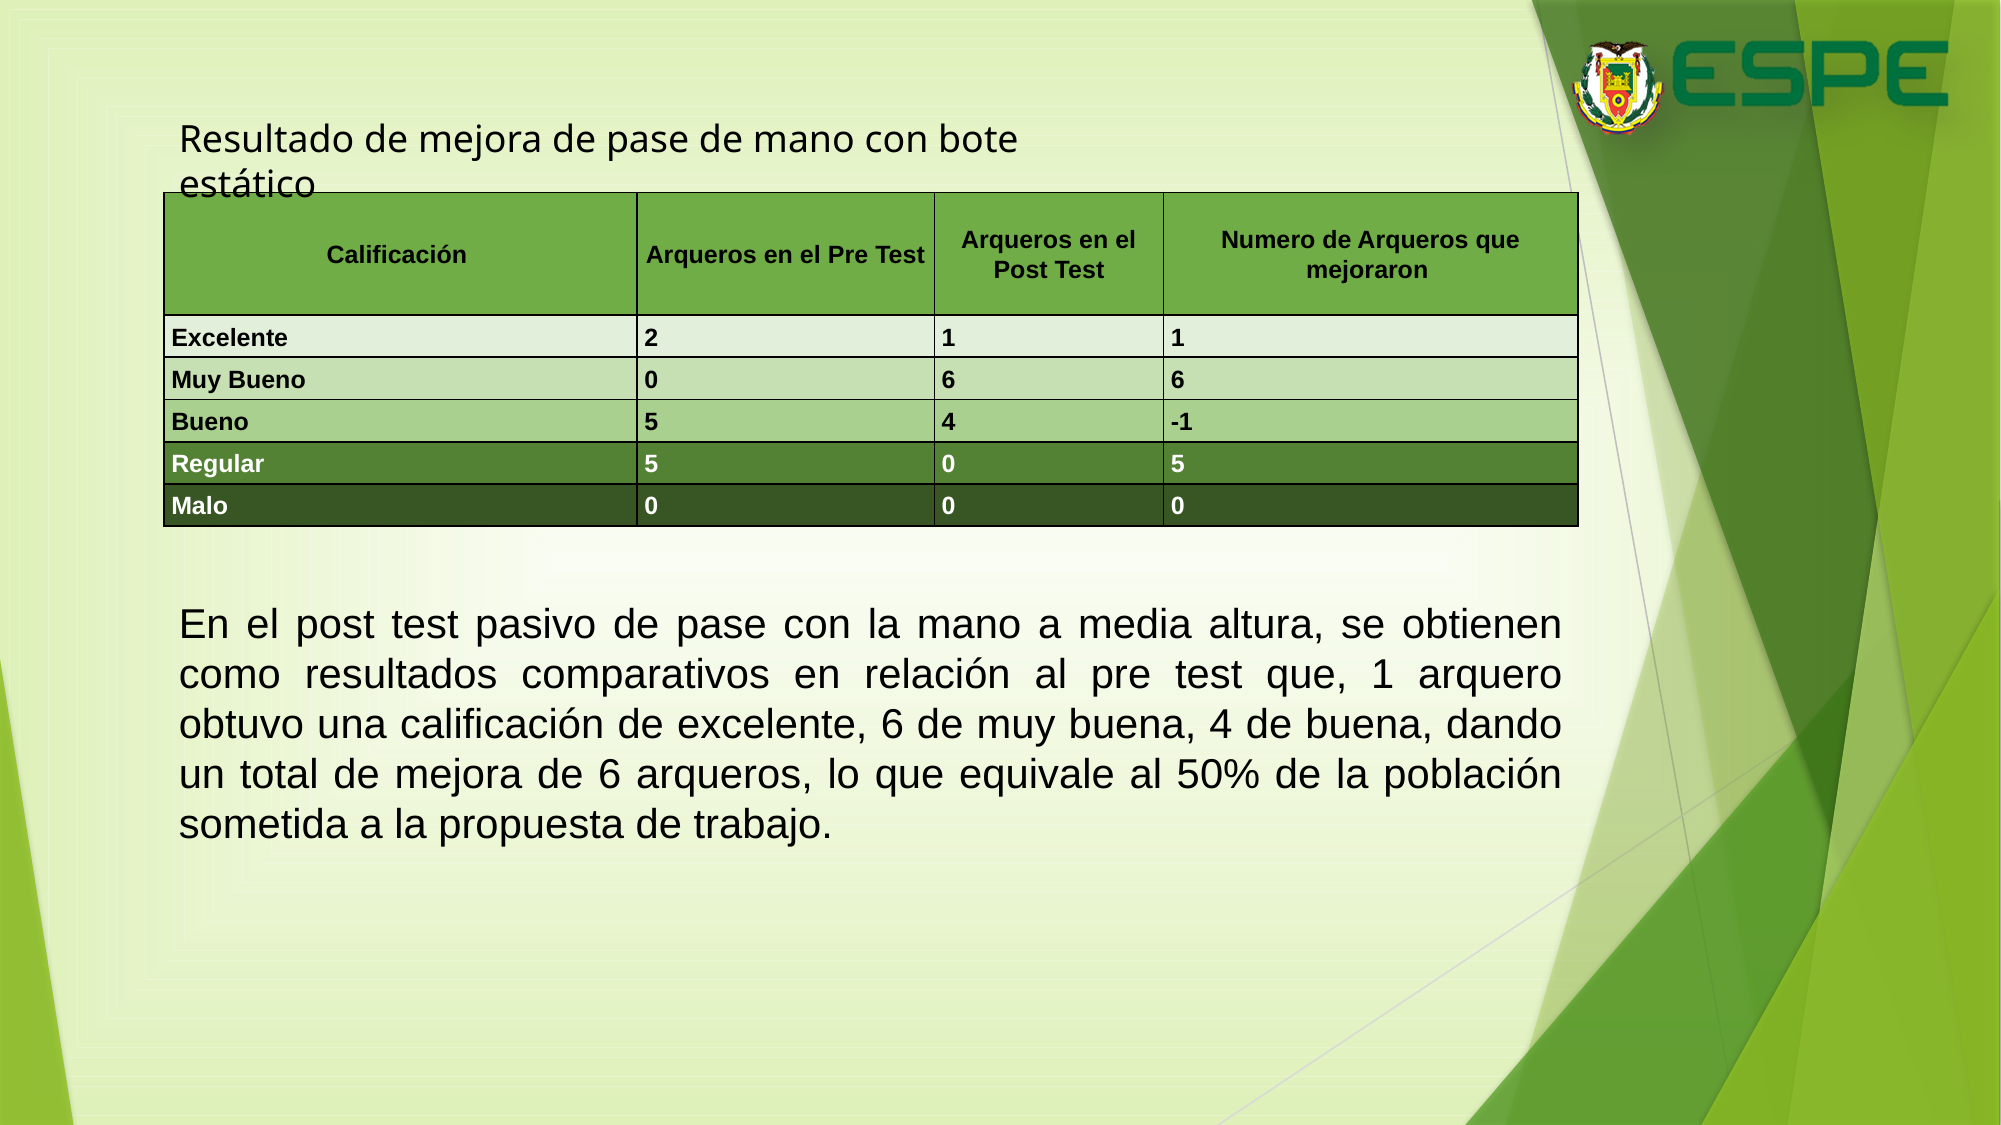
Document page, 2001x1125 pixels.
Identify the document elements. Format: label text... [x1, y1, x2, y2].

table_cell 0 [638, 485, 934, 525]
text_box En el post test pasivo de pase con la mano a media altura, se obtienen como resultados comparativos en relación al pre test que, 1 arquero obtuvo una calificación de excelente, 6 de muy buena, 4 de buena, dando un total de mejora de 6 arqueros, lo que equivale al 50% de la población sometida a la propuesta de trabajo. [163, 589, 1579, 855]
table_cell Bueno [165, 400, 636, 441]
table_cell 1 [935, 316, 1163, 356]
table_header Arqueros en el Post Test [935, 213, 1163, 314]
table_header Numero de Arqueros que mejoraron [1164, 193, 1577, 314]
table_cell 5 [638, 443, 934, 483]
picture [1558, 22, 1955, 162]
table_cell Malo [165, 485, 636, 525]
table_cell Excelente [165, 316, 636, 356]
table_cell Regular [165, 443, 636, 483]
table_header Calificación [165, 213, 636, 314]
table_cell 0 [1164, 485, 1577, 525]
table_cell 0 [638, 358, 934, 399]
table_cell 4 [935, 400, 1163, 441]
table_cell 5 [638, 400, 934, 441]
table_cell 1 [1164, 316, 1577, 356]
table_cell 0 [935, 485, 1163, 525]
table_cell 6 [935, 358, 1163, 399]
table_cell 2 [638, 316, 934, 356]
table_cell 6 [1164, 358, 1577, 399]
table_cell 5 [1164, 443, 1577, 483]
text_box Resultado de mejora de pase de mano con bote estático [163, 107, 1164, 213]
table_cell Muy Bueno [165, 358, 636, 399]
table_cell -1 [1164, 400, 1577, 441]
table_header Arqueros en el Pre Test [638, 213, 934, 314]
table_cell 0 [935, 443, 1163, 483]
